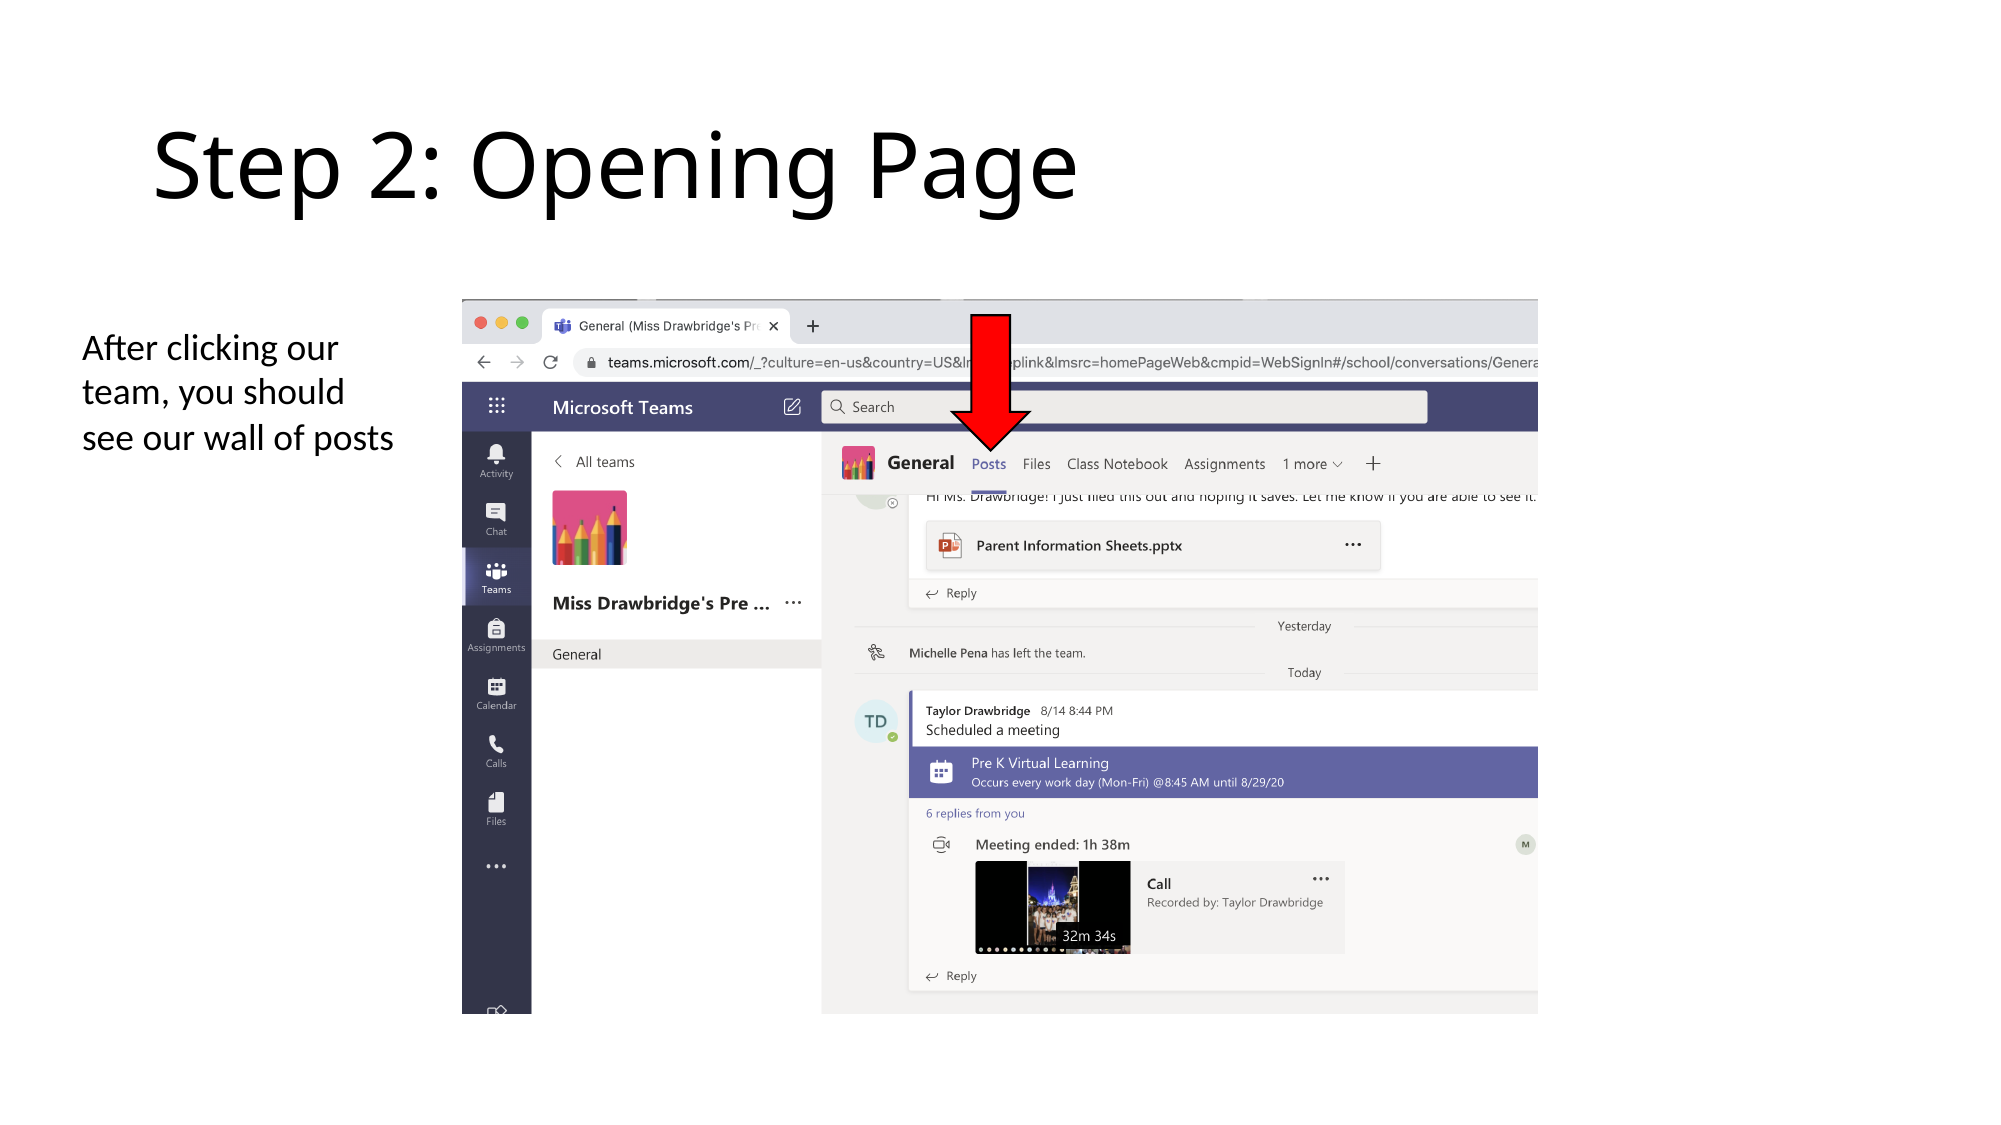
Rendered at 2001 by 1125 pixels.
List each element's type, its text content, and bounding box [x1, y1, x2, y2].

text_box After clicking our team, you should see our wall of posts [67, 315, 413, 465]
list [462, 299, 1538, 1014]
title Step 2: Opening Page [137, 59, 1863, 278]
